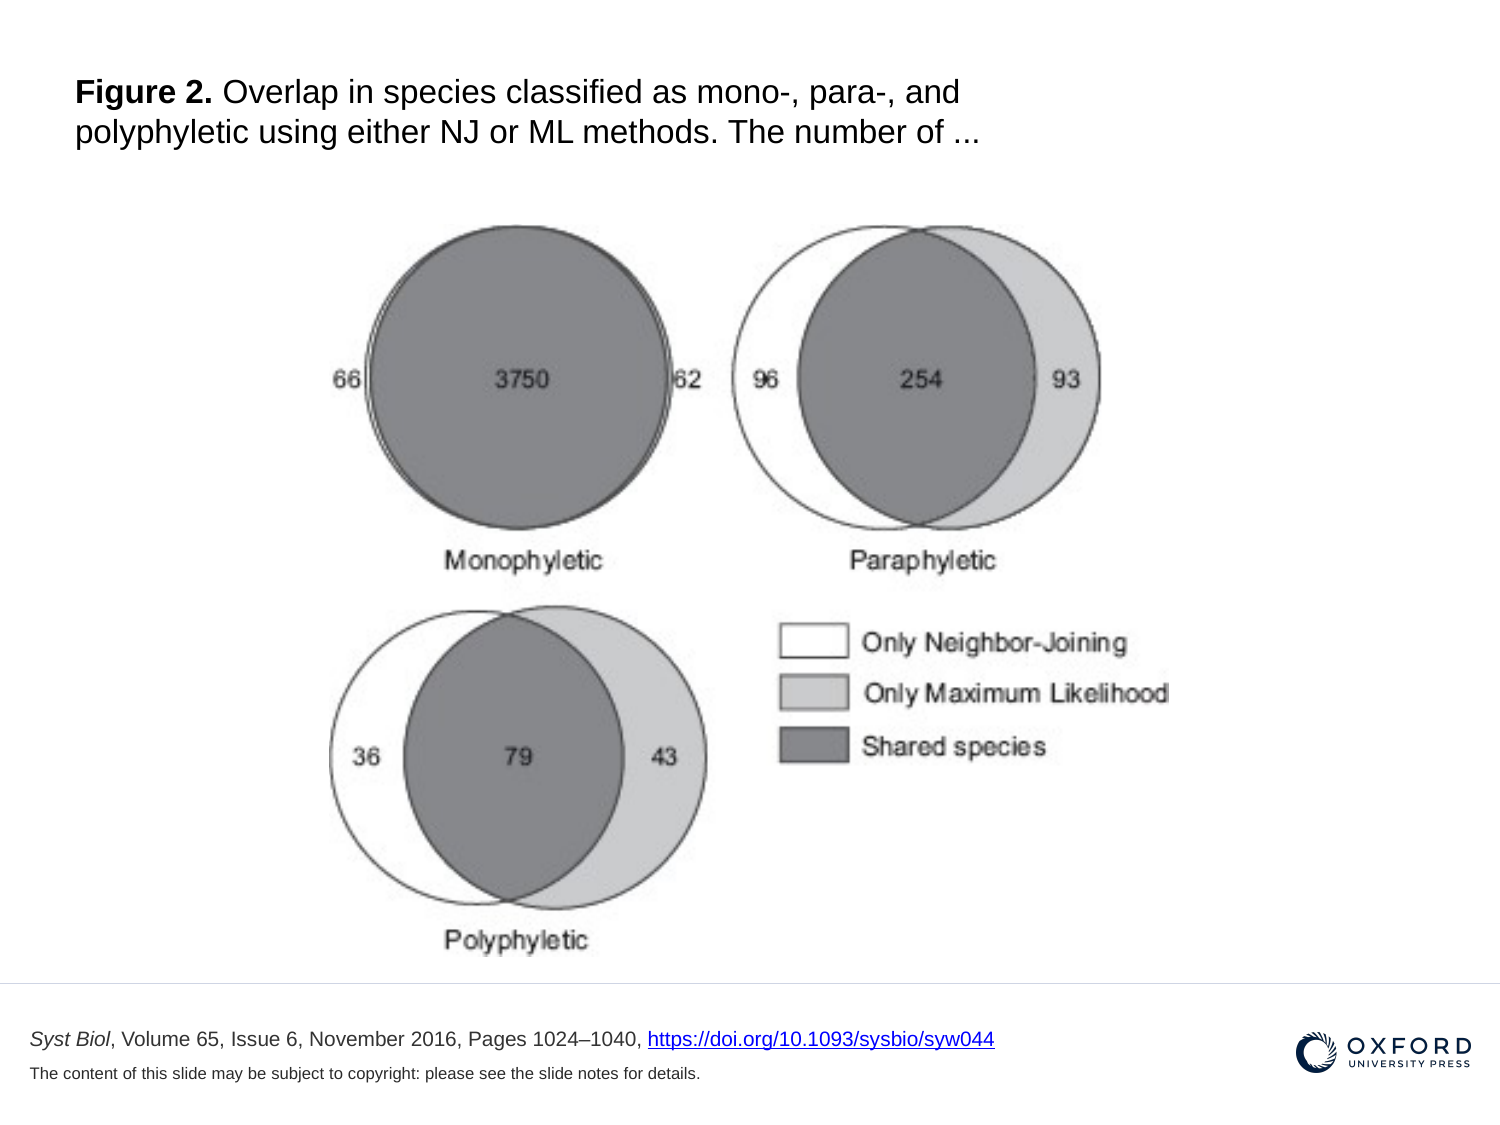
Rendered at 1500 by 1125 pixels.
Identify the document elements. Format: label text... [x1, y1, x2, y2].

title Figure 2. Overlap in species classified as mono-, para-, and polyphyletic using either NJ or ML methods. The number of ... [75, 69, 1078, 171]
picture [329, 224, 1169, 957]
picture [1296, 1032, 1471, 1073]
footer Syst Biol, Volume 65, Issue 6, November 2016, Pages 1024–1040, https://doi.org/10.1093/sysbio/syw044 The content of this slide may be subject to copyright: please see the slide notes for details. [0, 983, 1260, 1125]
